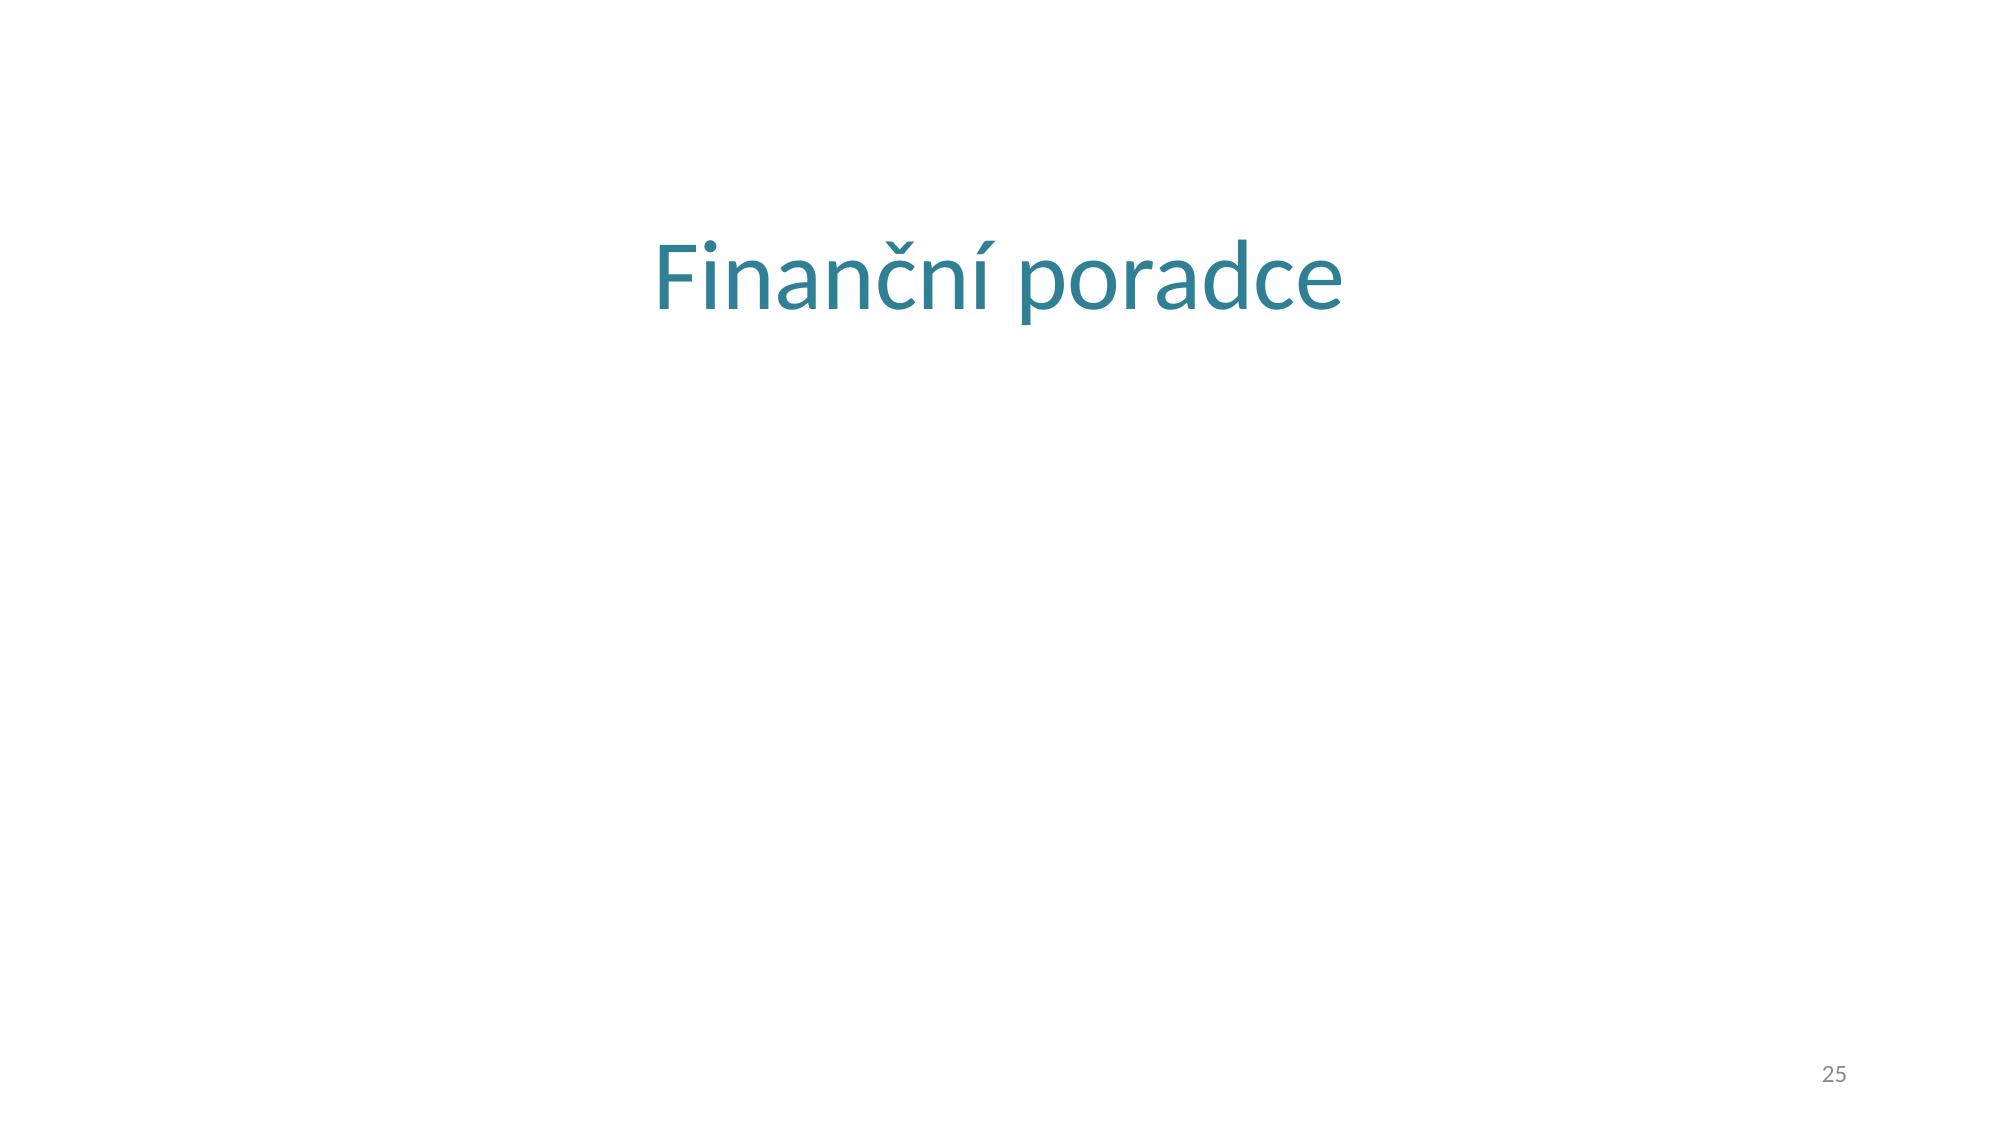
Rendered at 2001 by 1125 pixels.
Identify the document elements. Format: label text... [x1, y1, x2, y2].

title Finanční poradce [150, 203, 1850, 339]
slide_number 25 [1412, 1042, 1863, 1103]
